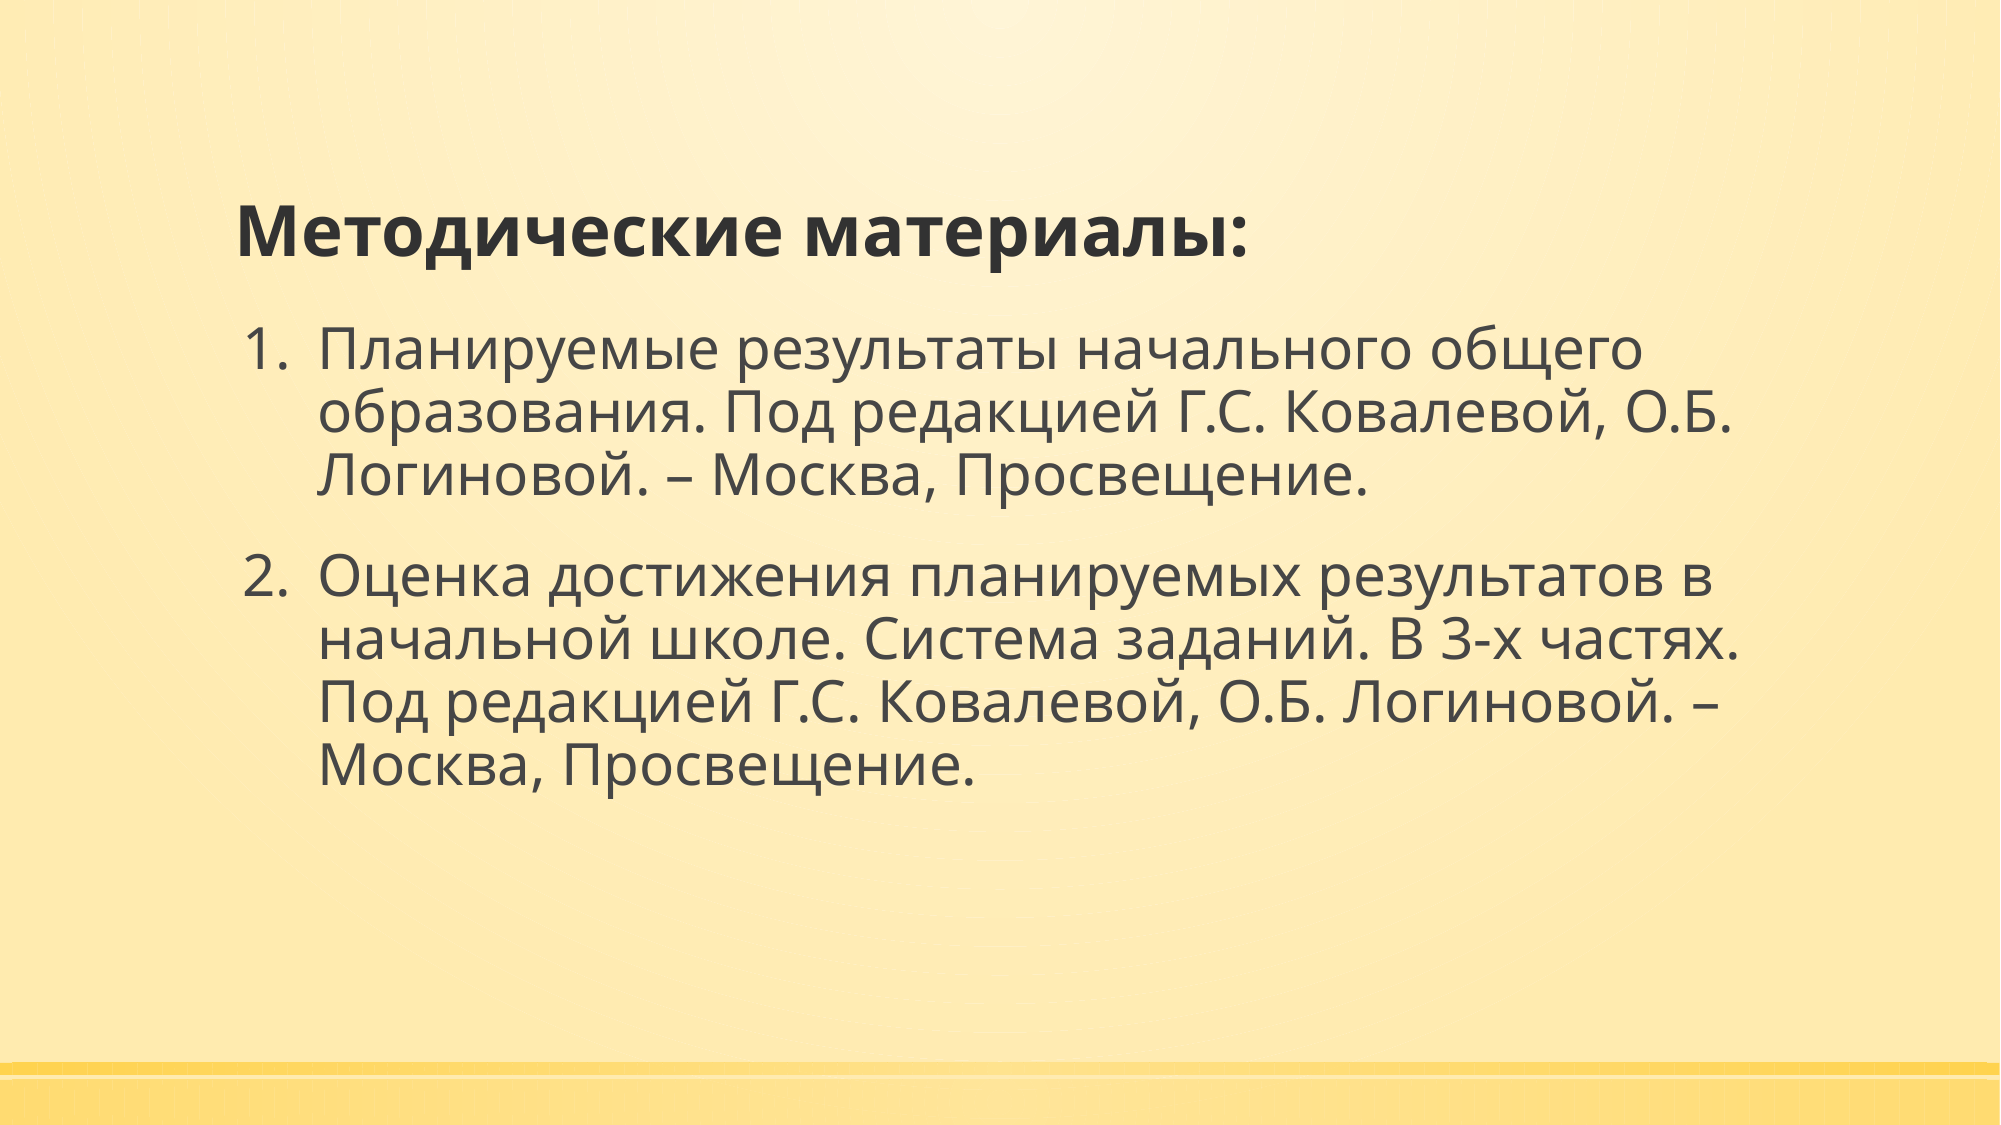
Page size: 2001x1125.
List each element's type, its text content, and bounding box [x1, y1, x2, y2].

list Планируемые результаты начального общего образования. Под редакцией Г.С. Ковалевой, О.Б. Логиновой. – Москва, Просвещение. Оценка достижения планируемых результатов в начальной школе. Система заданий. В 3-х частях. Под редакцией Г.С. Ковалевой, О.Б. Логиновой. – Москва, Просвещение. [219, 311, 1780, 990]
title Методические материалы: [219, 76, 1780, 279]
